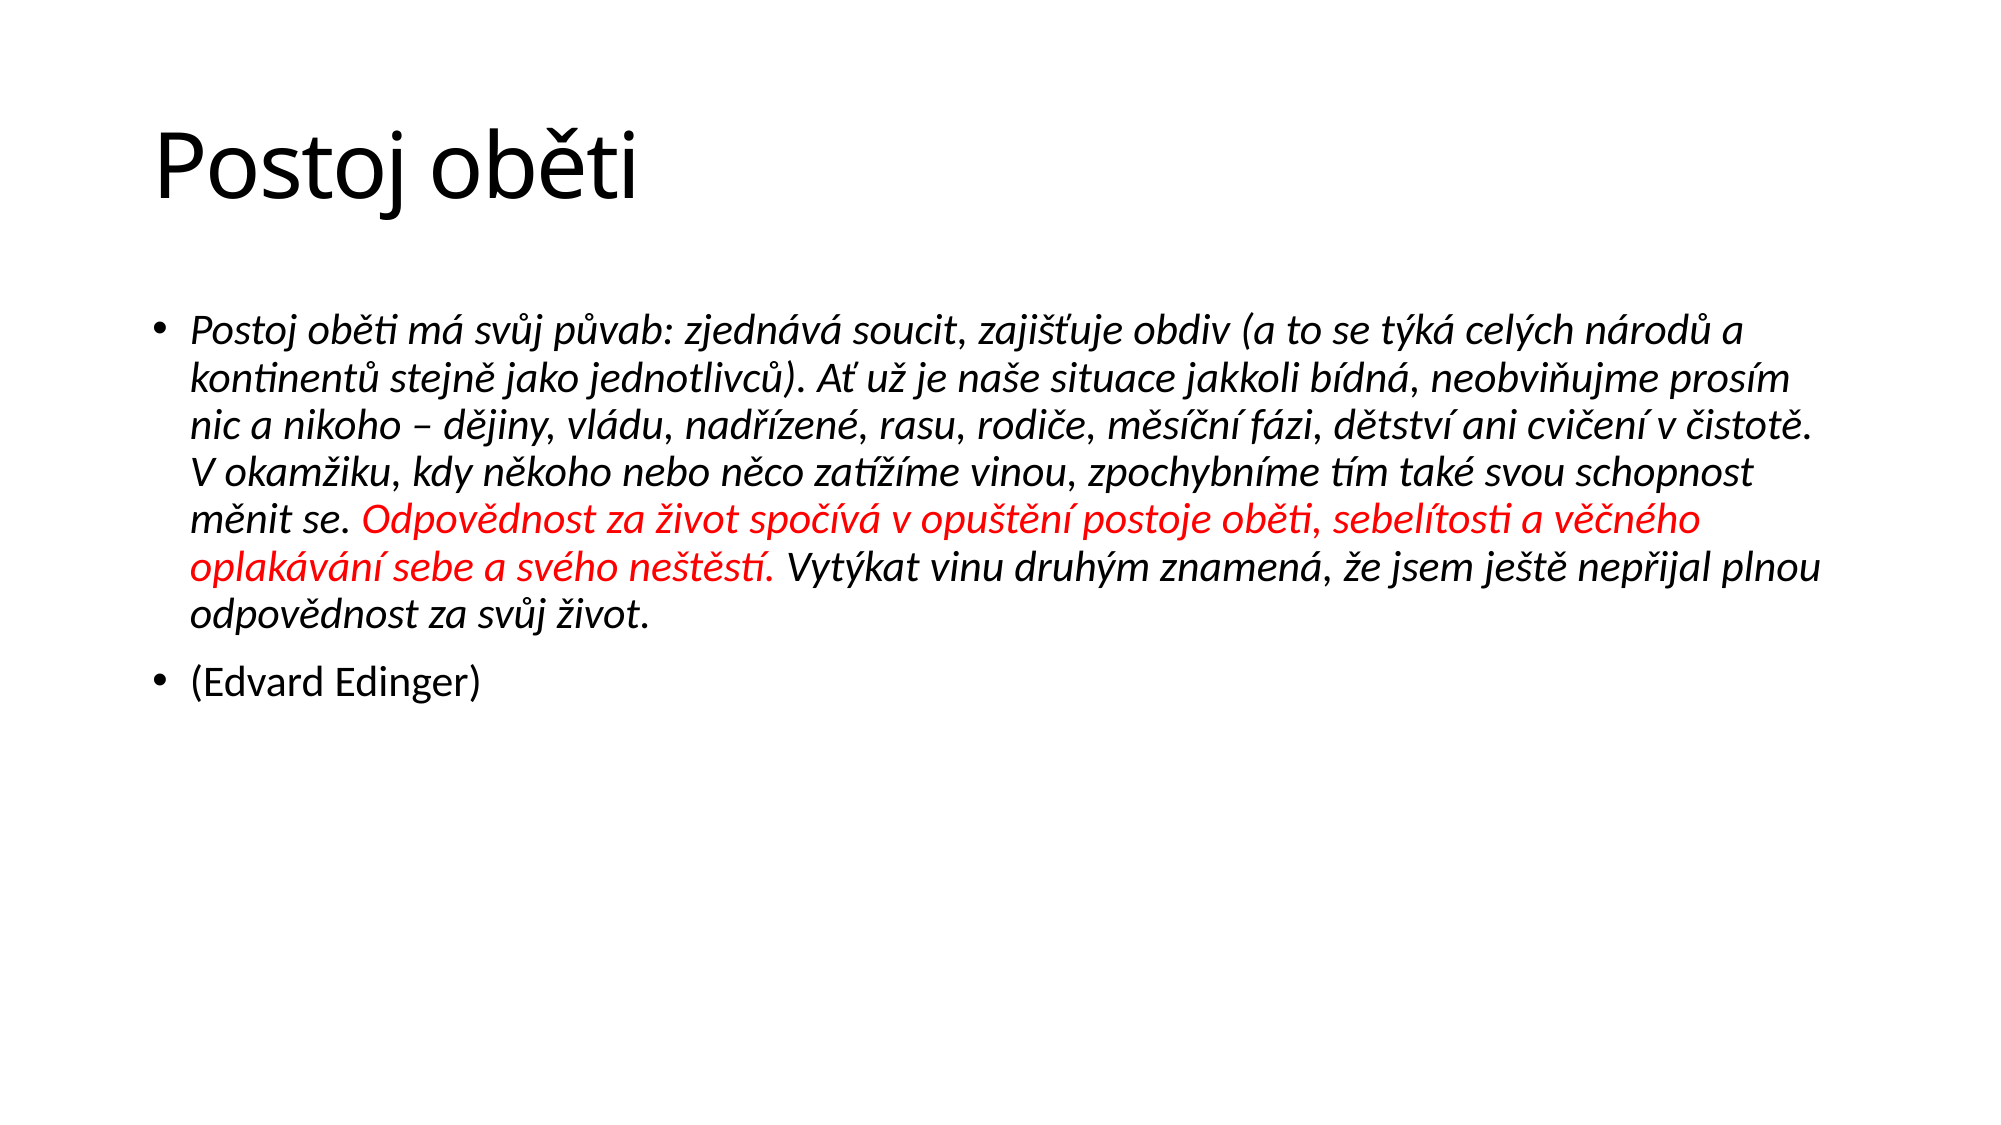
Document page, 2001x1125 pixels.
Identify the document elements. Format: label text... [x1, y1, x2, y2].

list Postoj oběti má svůj půvab: zjednává soucit, zajišťuje obdiv (a to se týká celých národů a kontinentů stejně jako jednotlivců). Ať už je naše situace jakkoli bídná, neobviňujme prosím nic a nikoho – dějiny, vládu, nadřízené, rasu, rodiče, měsíční fázi, dětství ani cvičení v čistotě. V okamžiku, kdy někoho nebo něco zatížíme vinou, zpochybníme tím také svou schopnost měnit se. Odpovědnost za život spočívá v opuštění postoje oběti, sebelítosti a věčného oplakávání sebe a svého neštěstí. Vytýkat vinu druhým znamená, že jsem ještě nepřijal plnou odpovědnost za svůj život. (Edvard Edinger) [137, 299, 1863, 1014]
title Postoj oběti [137, 59, 1863, 278]
